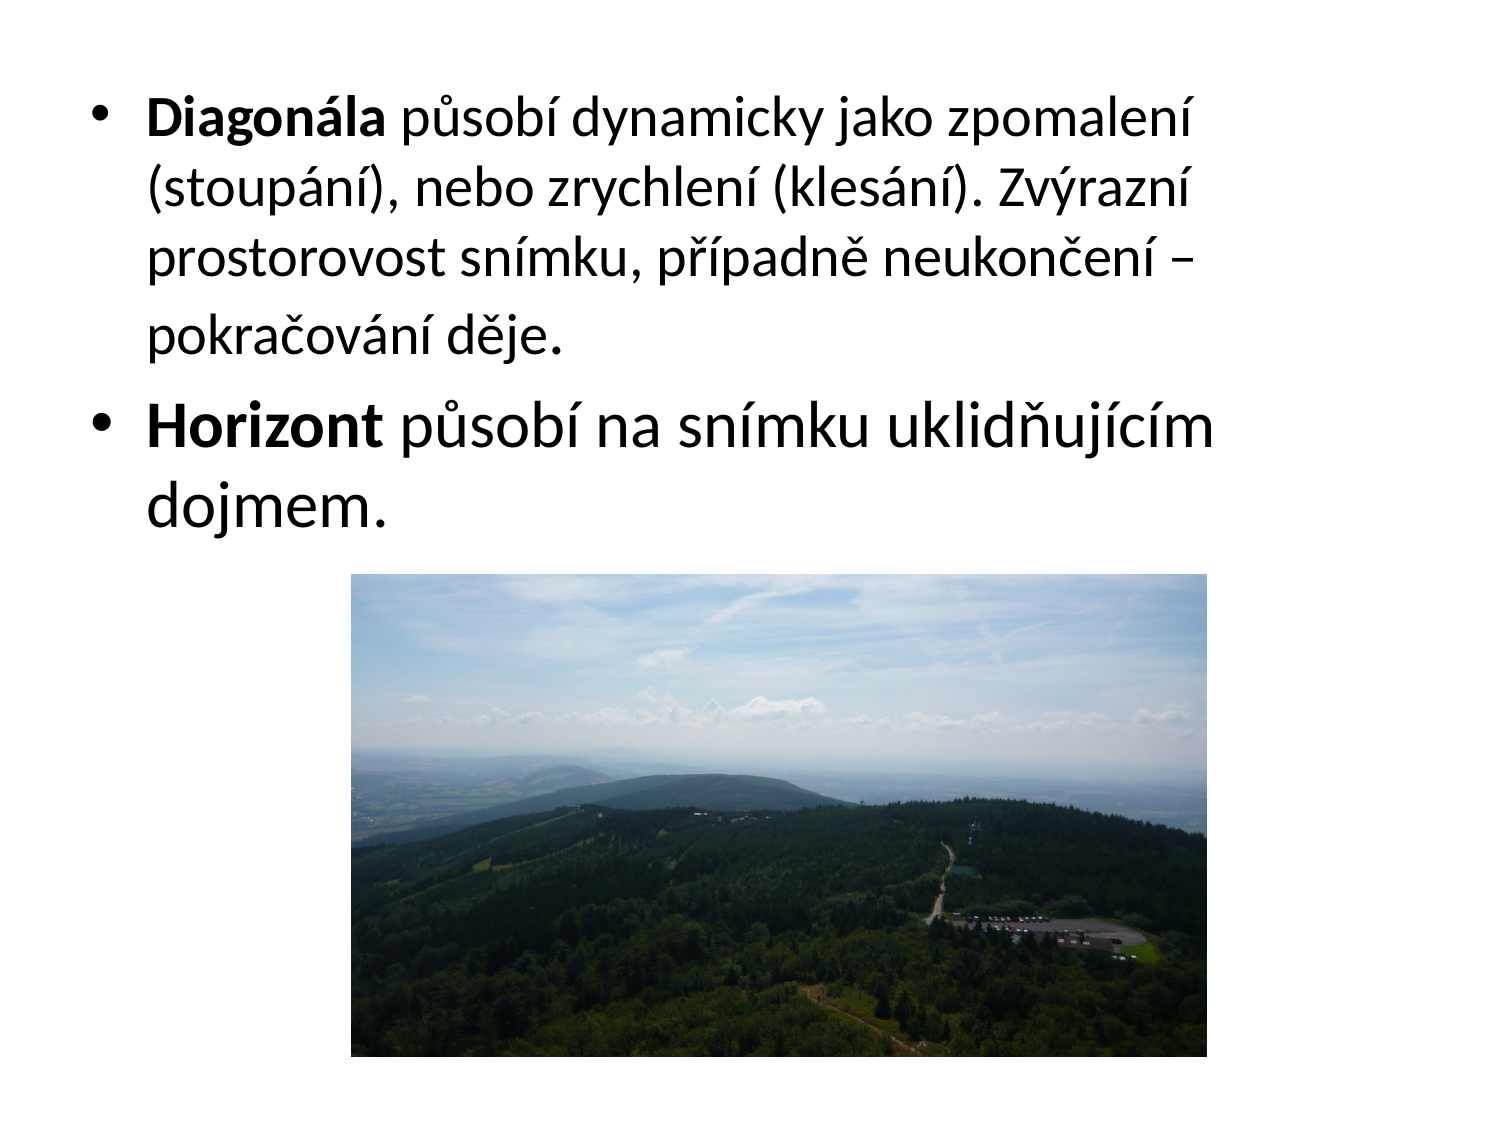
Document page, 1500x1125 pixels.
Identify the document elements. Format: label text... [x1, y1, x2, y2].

picture [351, 573, 1208, 1057]
list Diagonála působí dynamicky jako zpomalení (stoupání), nebo zrychlení (klesání). Zvýrazní prostorovost snímku, případně neukončení –pokračování děje. Horizont působí na snímku uklidňujícím dojmem. [75, 70, 1425, 1005]
